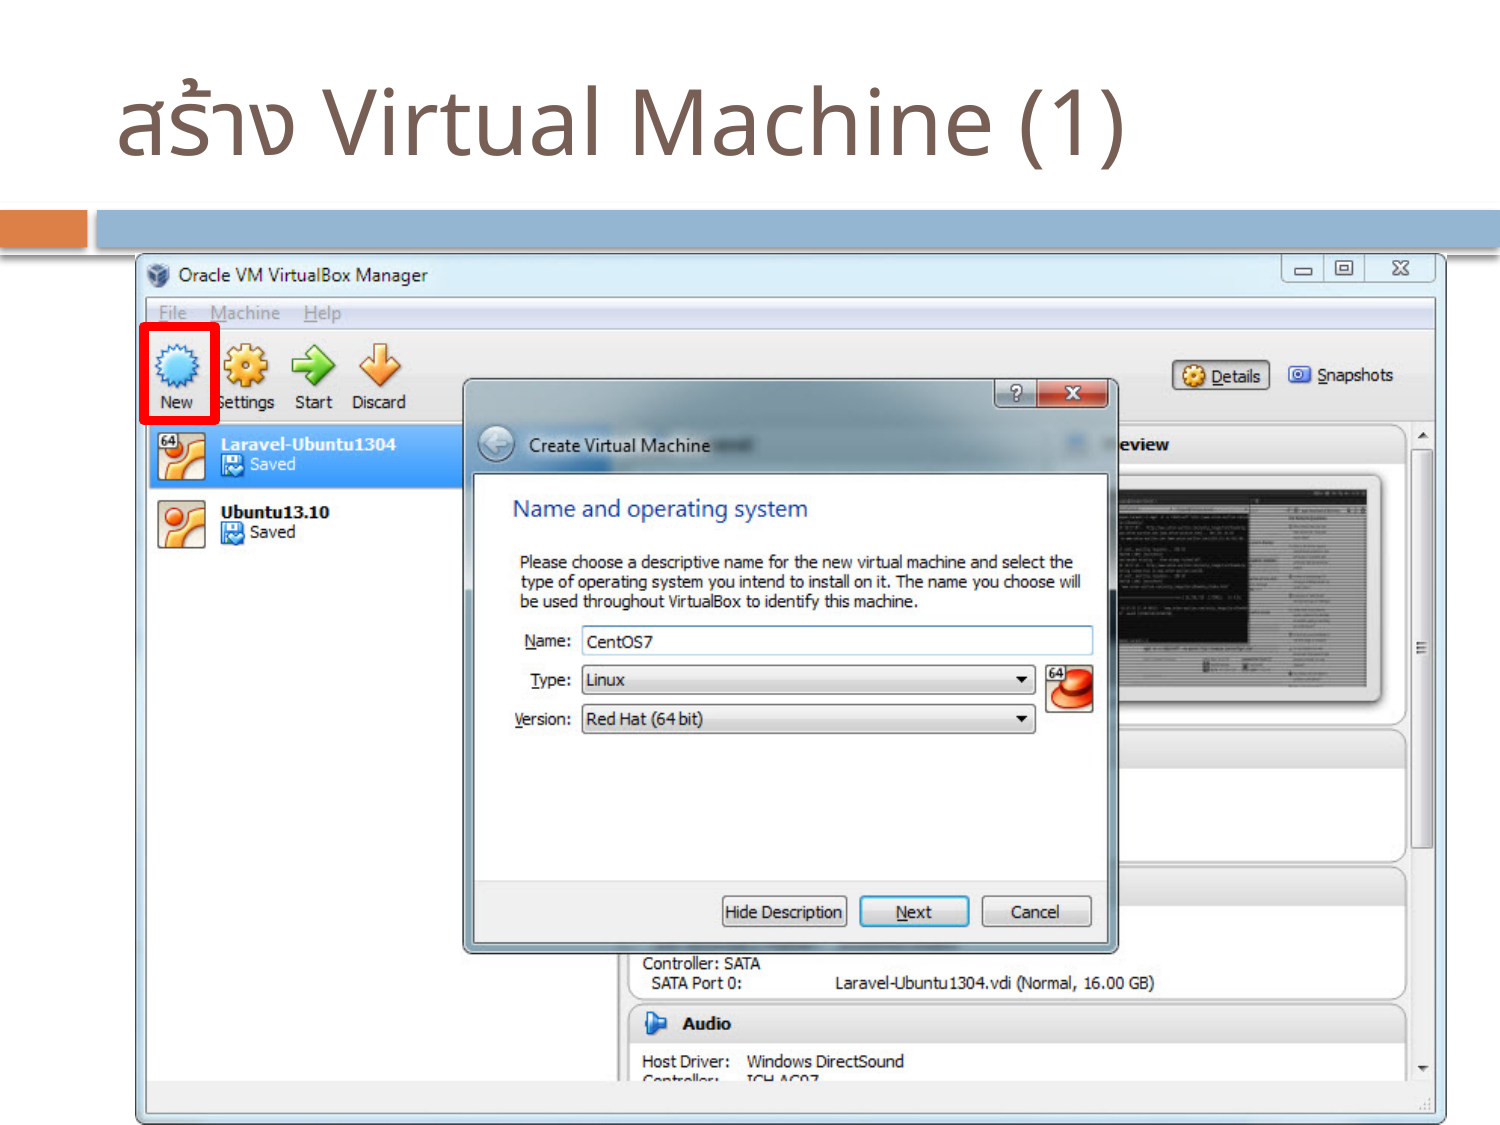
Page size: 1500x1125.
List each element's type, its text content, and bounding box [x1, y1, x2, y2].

title สร้าง Virtual Machine (1) [100, 37, 1438, 200]
picture [135, 253, 1447, 1125]
